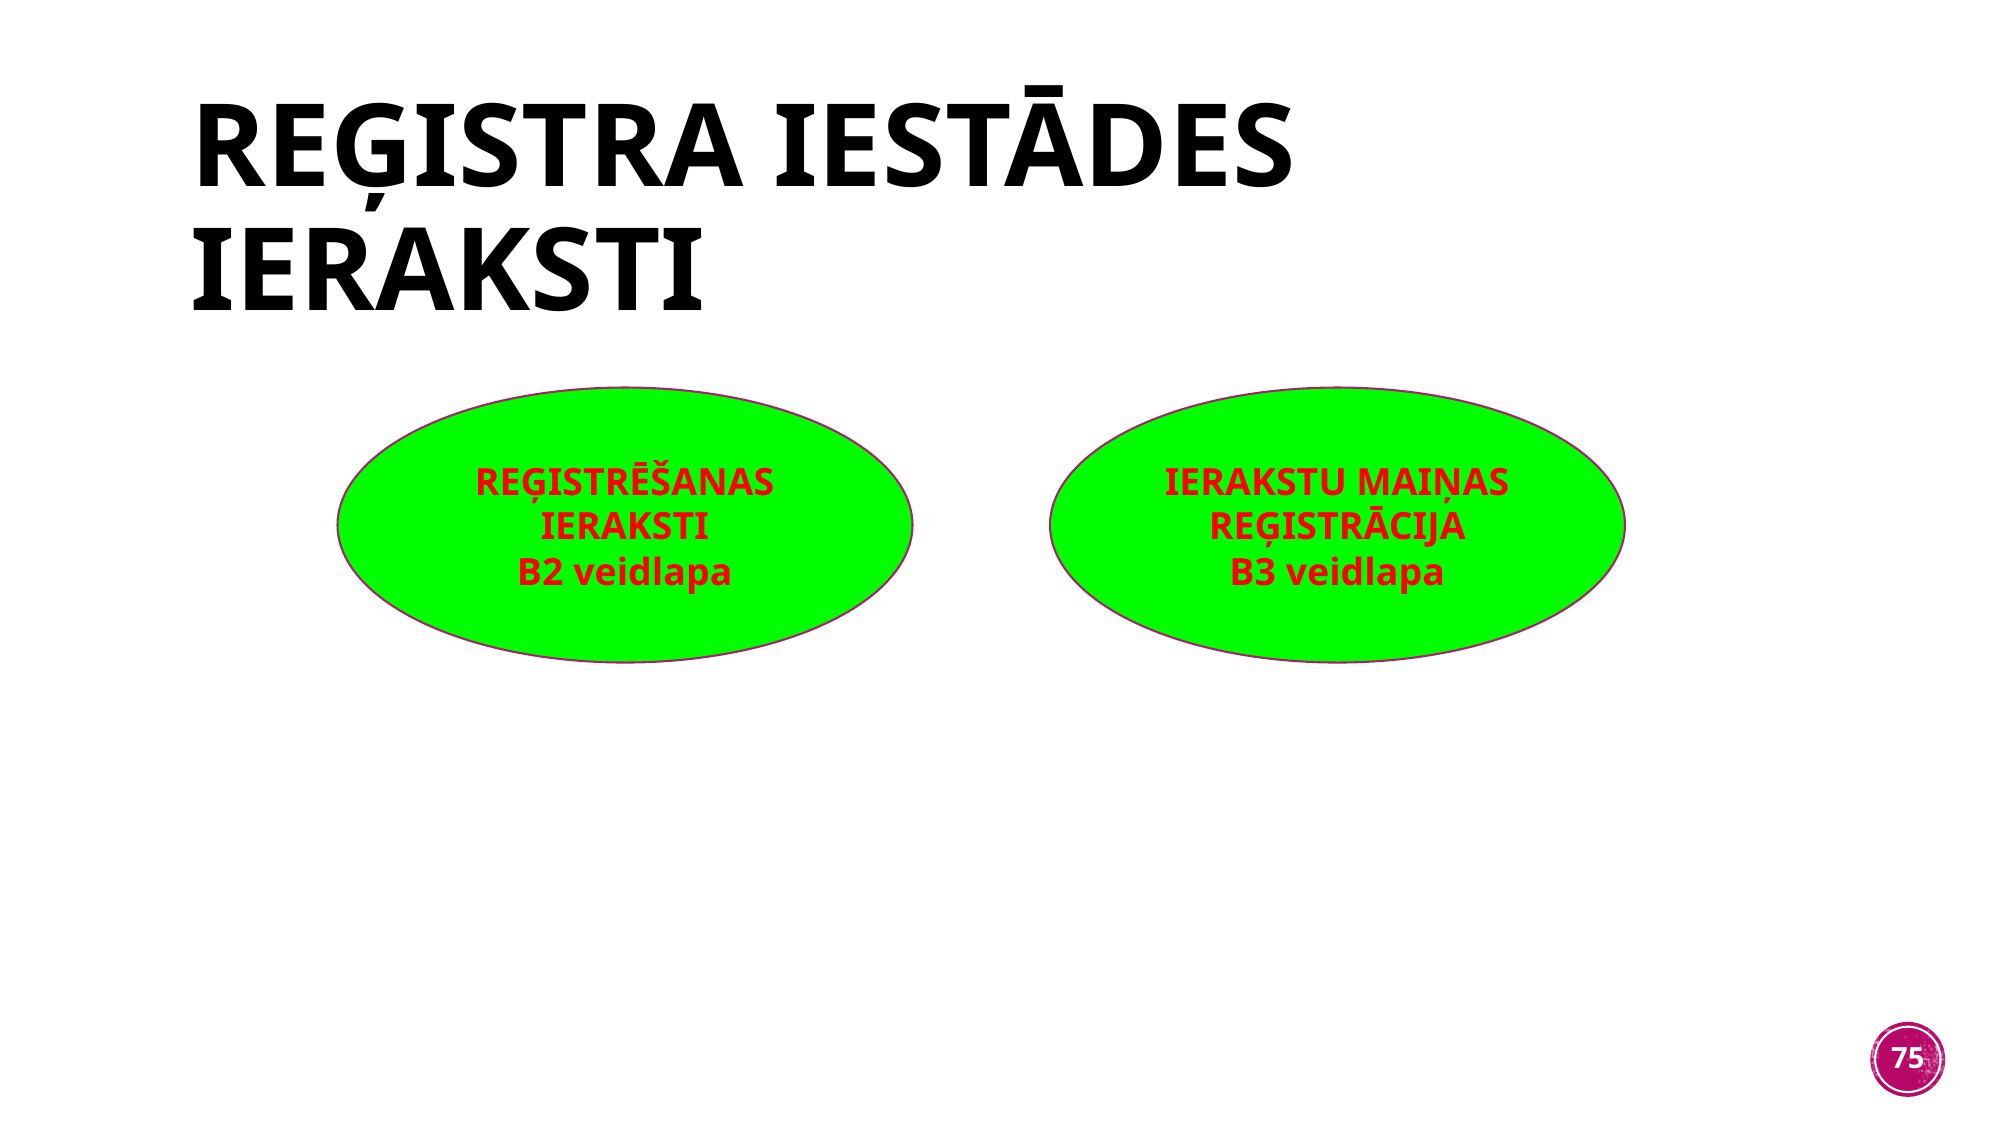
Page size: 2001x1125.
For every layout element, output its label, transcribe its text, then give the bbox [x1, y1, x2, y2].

text_box REĢISTRĒŠANAS IERAKSTI B2 veidlapa [336, 386, 914, 664]
slide_number 75 [1855, 1028, 1961, 1089]
title Reģistra iestādes ieraksti [175, 79, 1826, 344]
text_box IERAKSTU MAIŅAS REĢISTRĀCIJA B3 veidlapa [1048, 386, 1627, 664]
